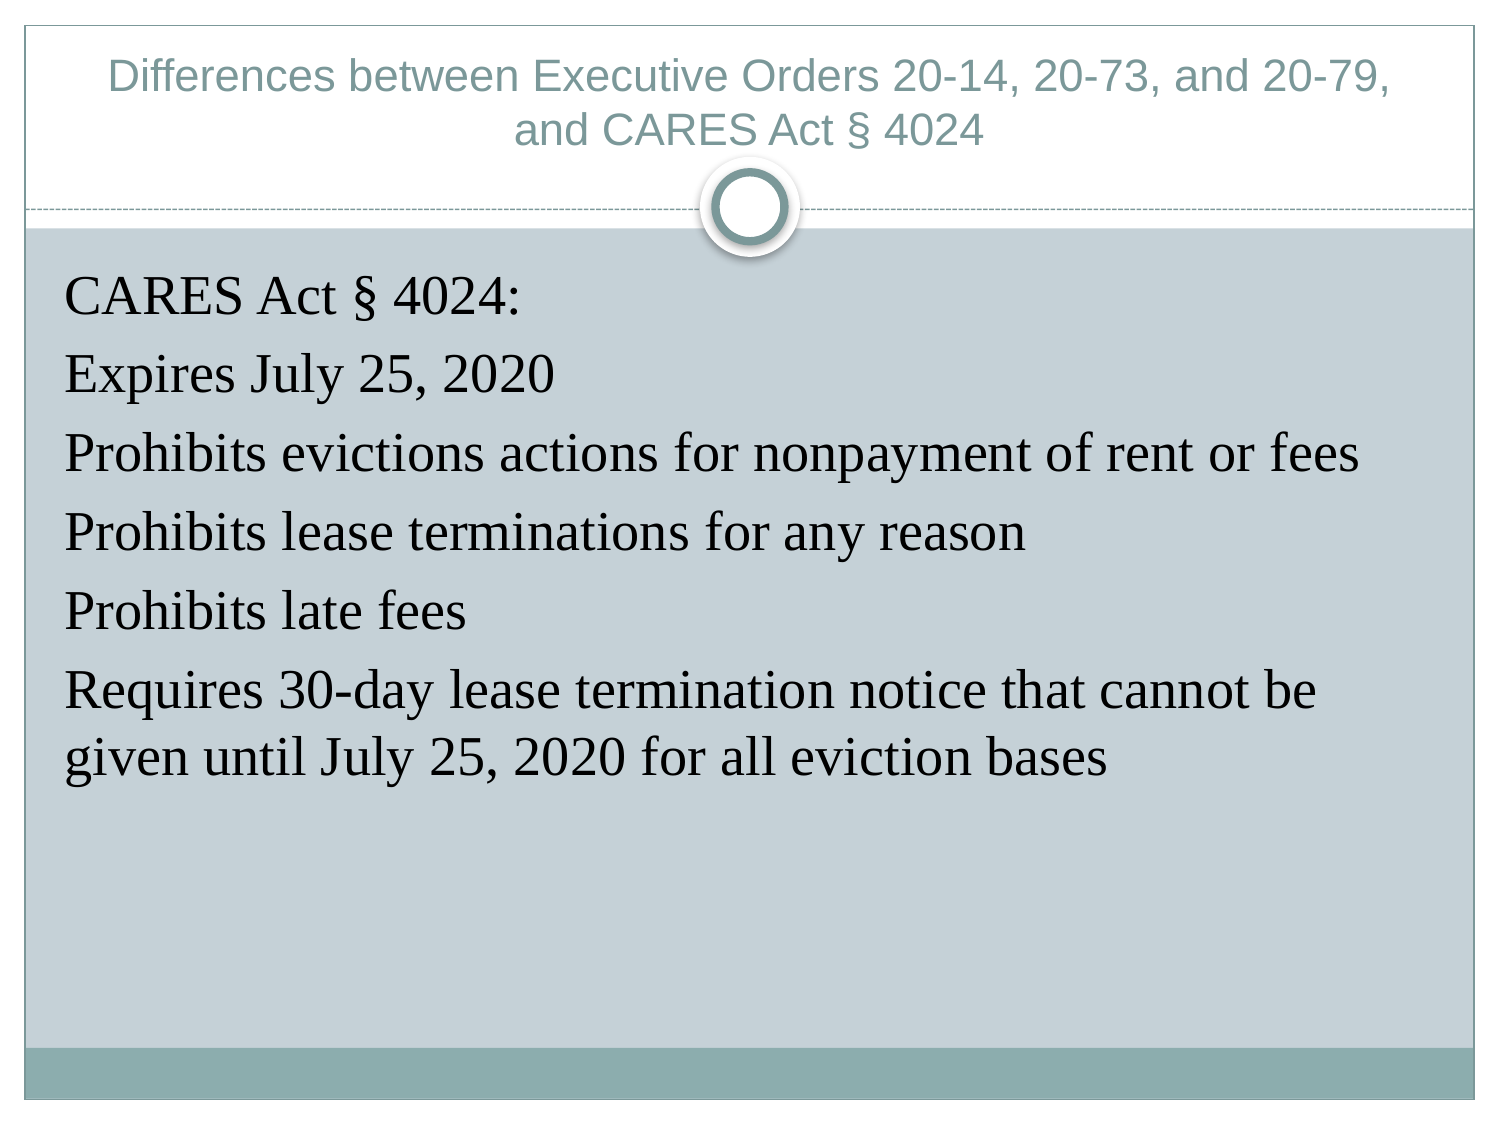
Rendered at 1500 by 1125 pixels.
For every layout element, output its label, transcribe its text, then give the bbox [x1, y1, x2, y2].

title Differences between Executive Orders 20-14, 20-73, and 20-79, and CARES Act § 4024 [49, 37, 1450, 162]
list CARES Act § 4024: Expires July 25, 2020 Prohibits evictions actions for nonpayment of rent or fees Prohibits lease terminations for any reason Prohibits late fees Requires 30-day lease termination notice that cannot be given until July 25, 2020 for all eviction bases [49, 250, 1445, 1001]
